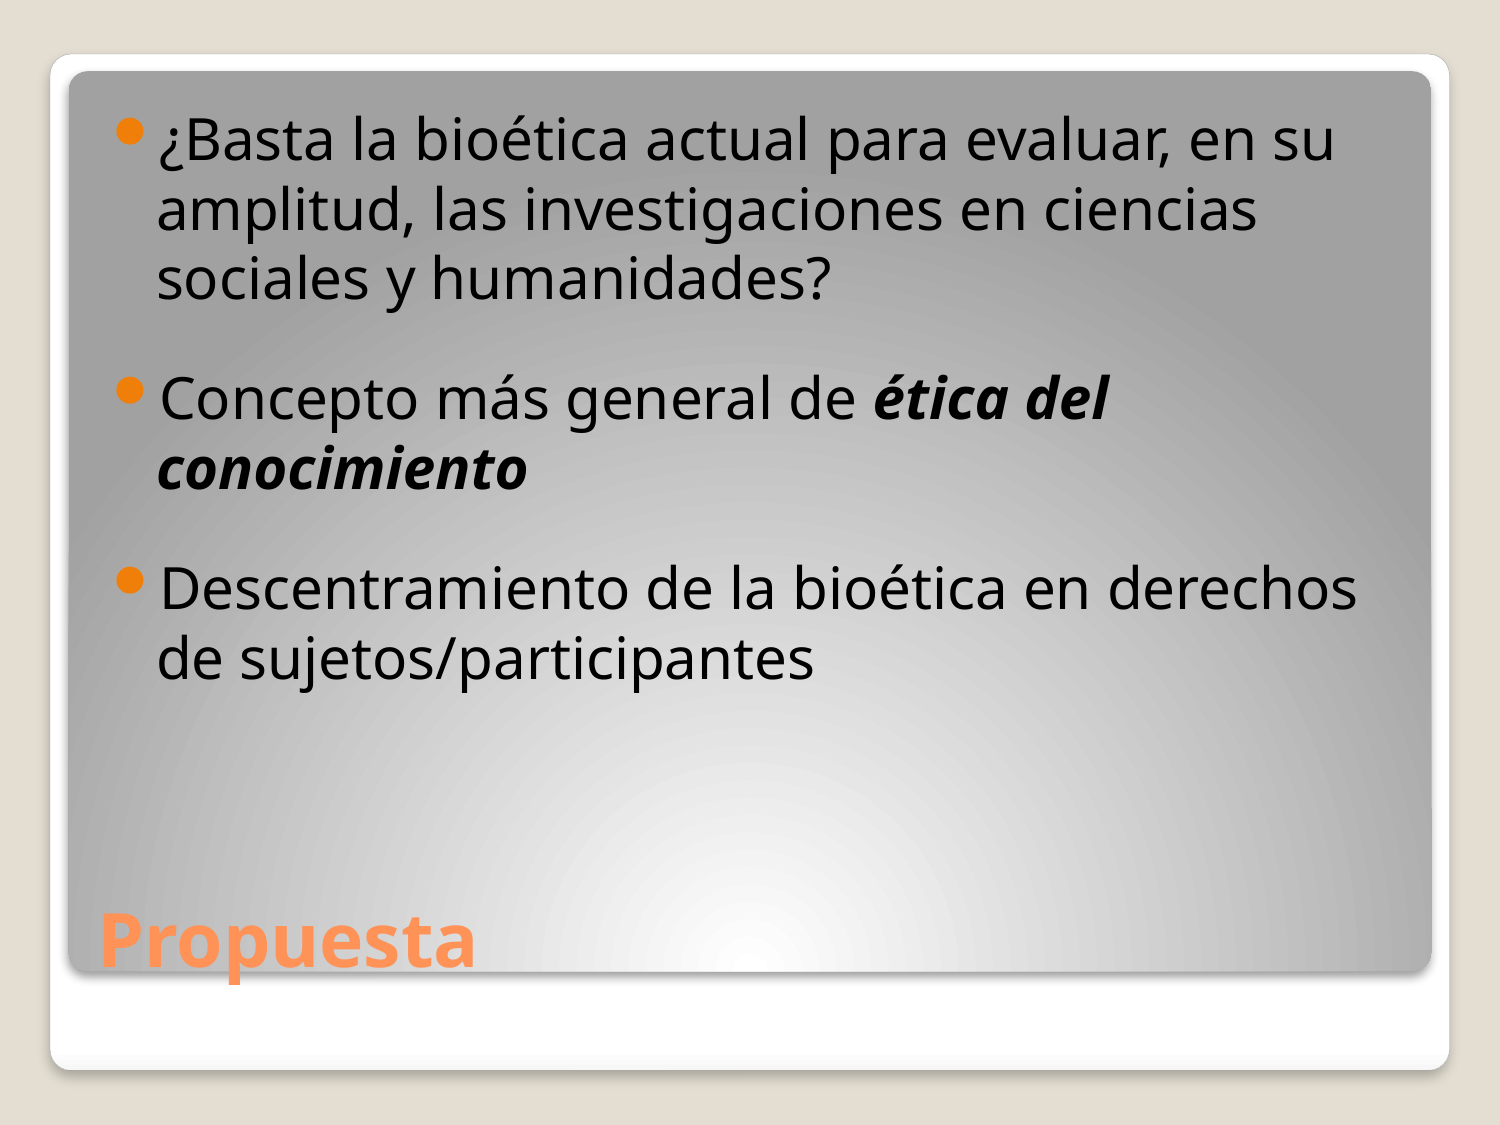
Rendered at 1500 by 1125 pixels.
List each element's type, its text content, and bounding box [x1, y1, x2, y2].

title Propuesta [82, 817, 1425, 990]
list ¿Basta la bioética actual para evaluar, en su amplitud, las investigaciones en ciencias sociales y humanidades? Concepto más general de ética del conocimiento Descentramiento de la bioética en derechos de sujetos/participantes [82, 86, 1425, 774]
